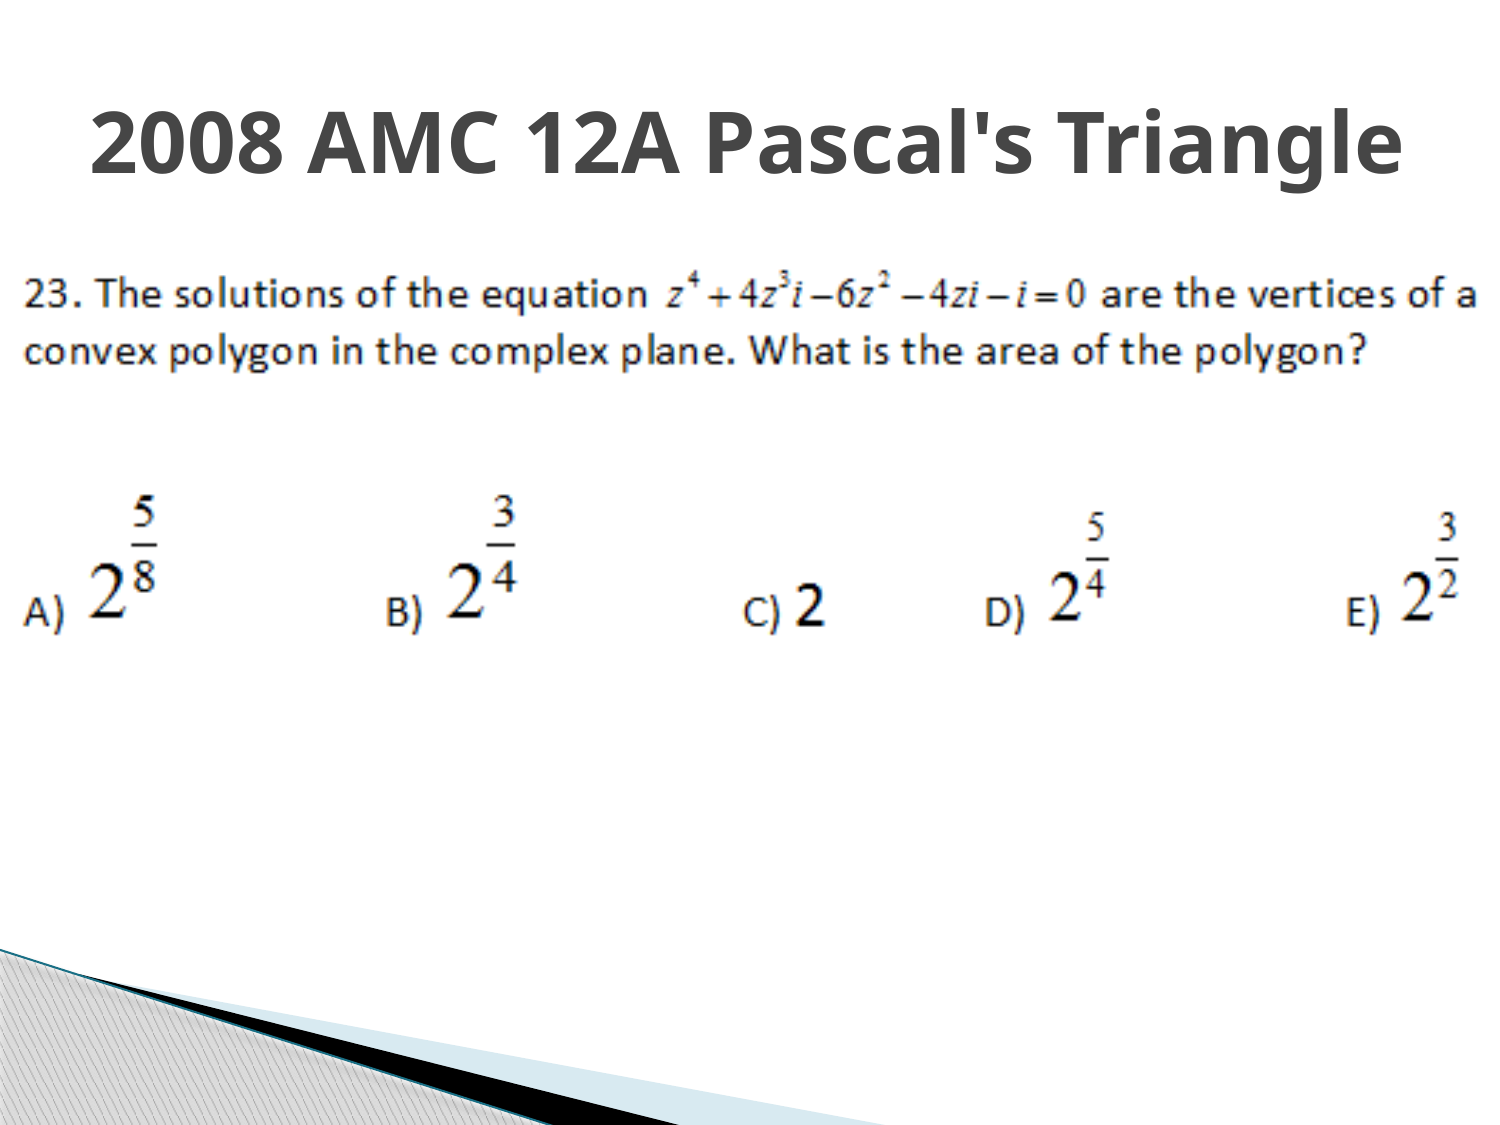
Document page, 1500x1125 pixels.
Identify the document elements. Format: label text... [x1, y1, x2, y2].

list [0, 237, 1500, 758]
title 2008 AMC 12A Pascal's Triangle [75, 45, 1425, 233]
